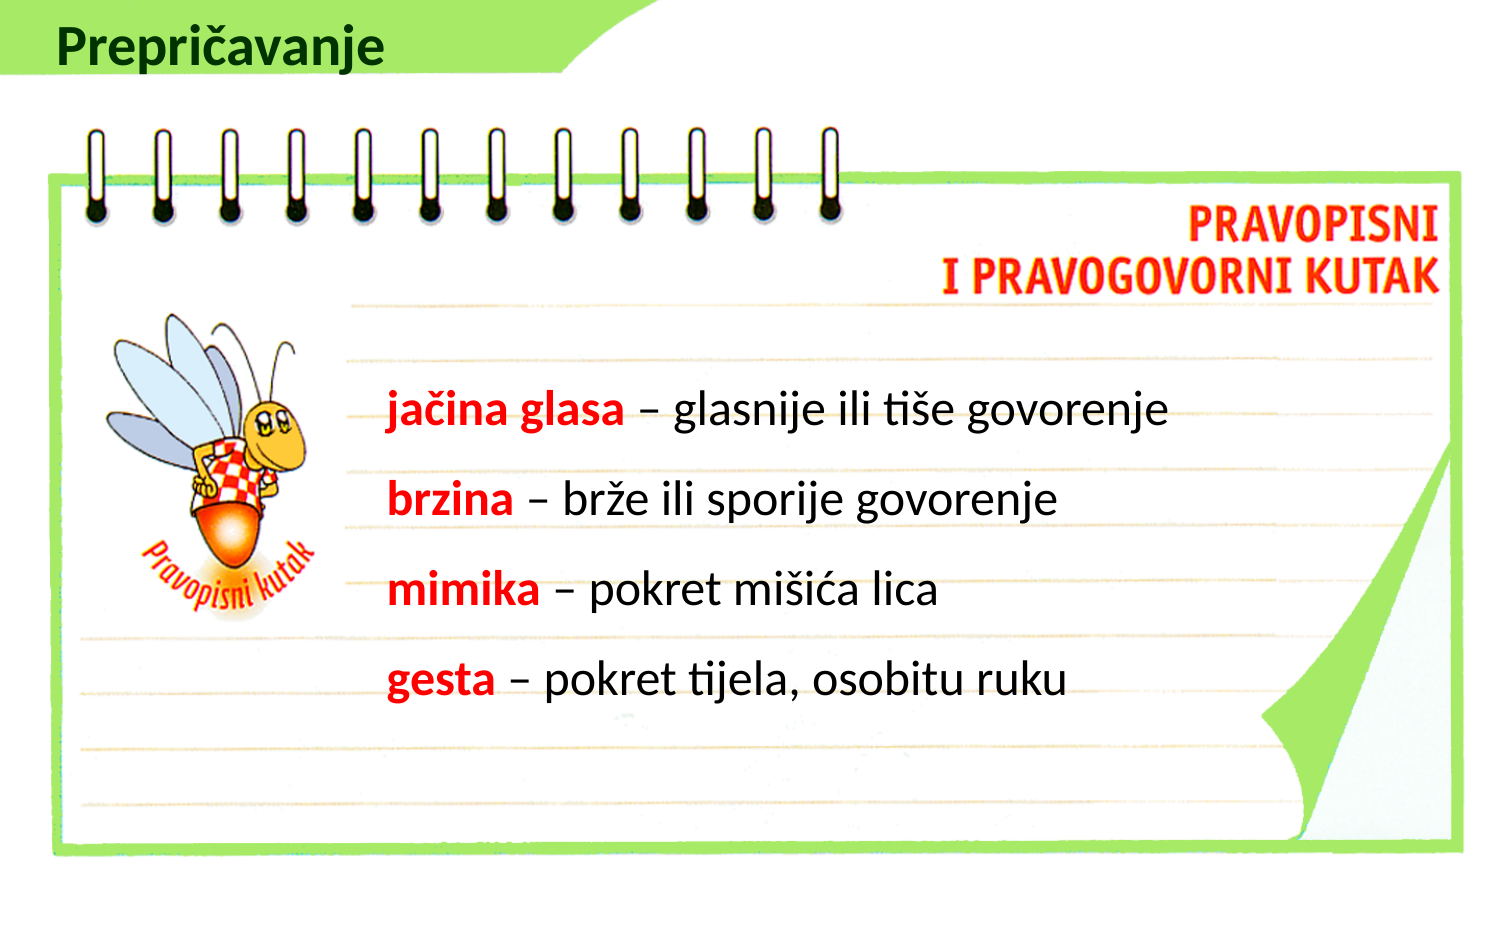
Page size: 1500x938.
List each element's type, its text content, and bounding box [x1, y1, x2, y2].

text_box Prepričavanje [41, 0, 845, 85]
text_box jačina glasa – glasnije ili tiše govorenje brzina – brže ili sporije govorenje mimika – pokret mišića lica gesta – pokret tijela, osobitu ruku [371, 338, 1317, 713]
picture [0, 0, 1500, 938]
